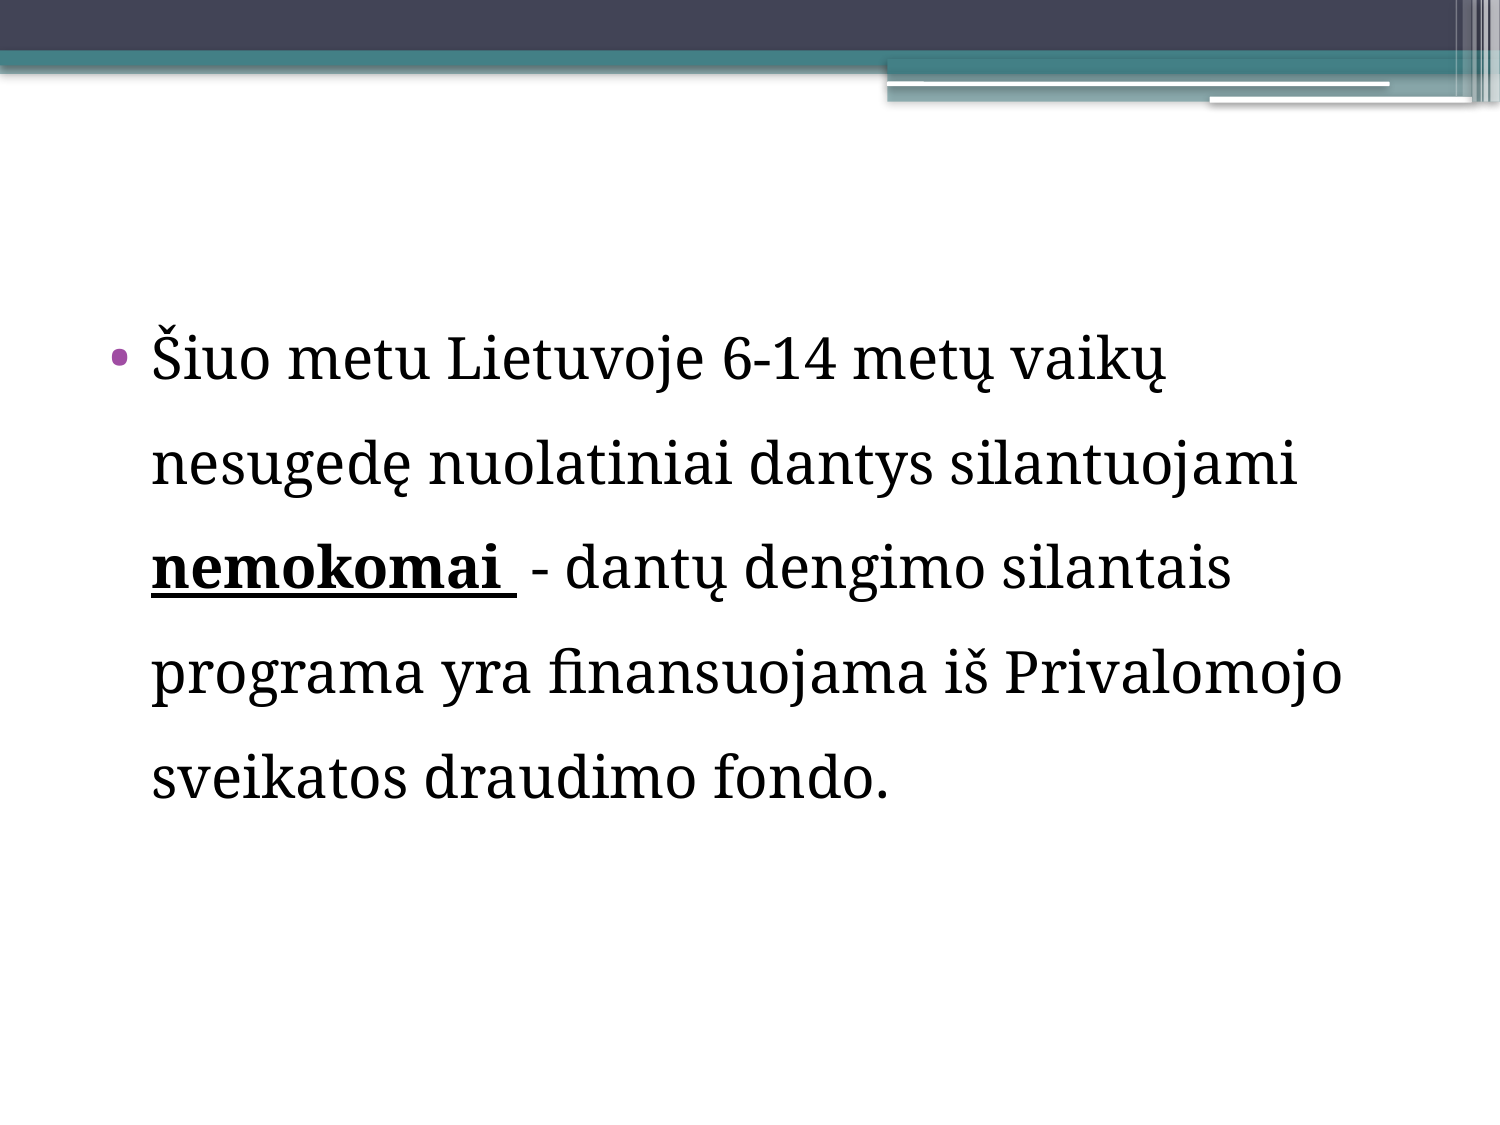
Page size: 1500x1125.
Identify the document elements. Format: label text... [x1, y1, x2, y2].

list Šiuo metu Lietuvoje 6-14 metų vaikų nesugedę nuolatiniai dantys silantuojami nemokomai - dantų dengimo silantais programa yra finansuojama iš Privalomojo sveikatos draudimo fondo. [76, 278, 1427, 917]
